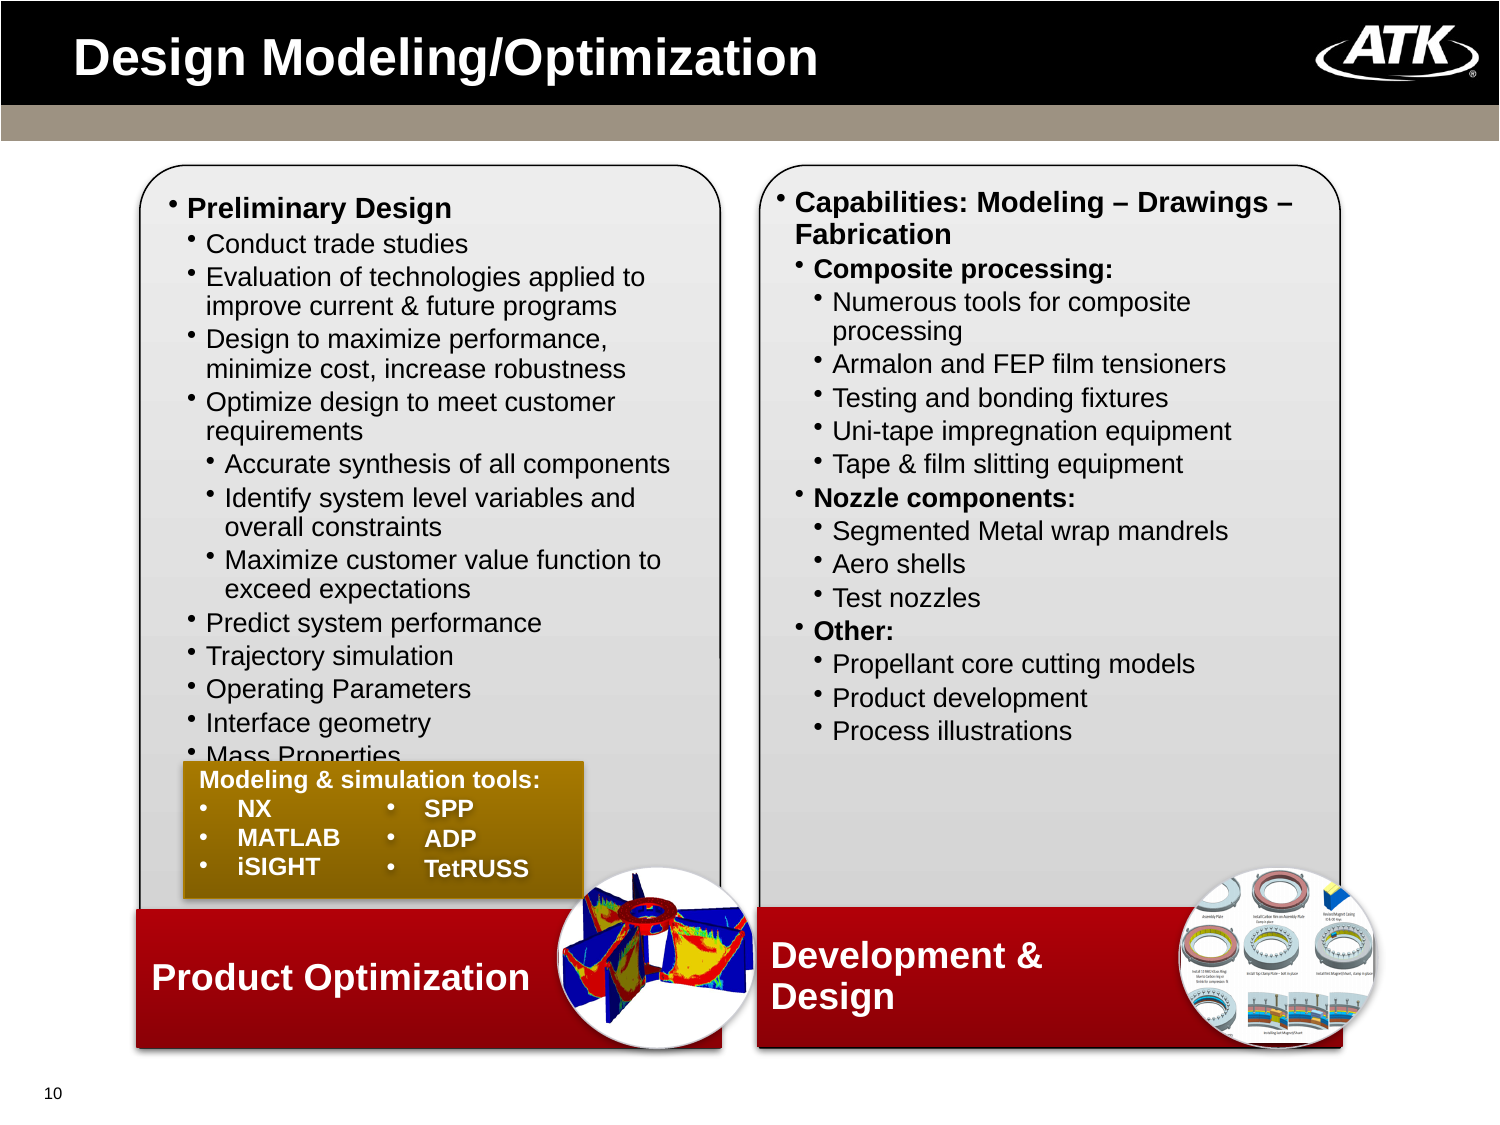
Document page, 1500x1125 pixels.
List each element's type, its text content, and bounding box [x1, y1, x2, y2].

title Design Modeling/Optimization [73, 0, 1309, 109]
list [64, 165, 1416, 1049]
picture [1315, 25, 1479, 82]
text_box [183, 761, 584, 899]
